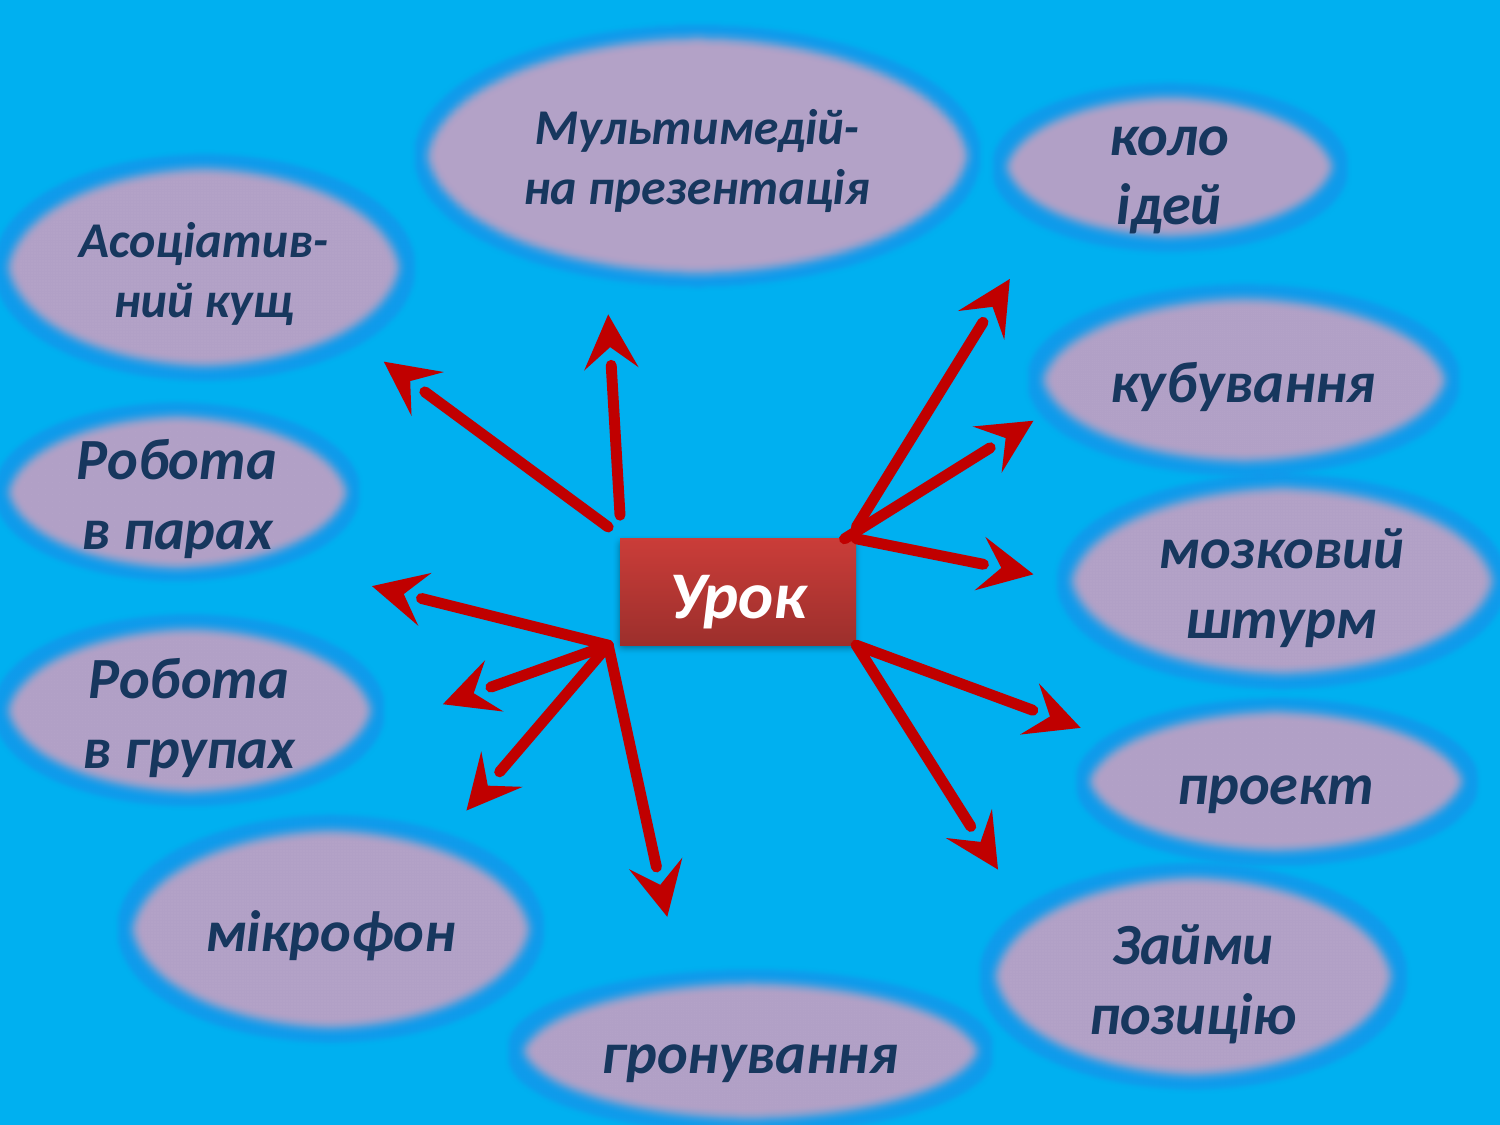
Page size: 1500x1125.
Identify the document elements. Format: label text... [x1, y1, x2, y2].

picture [517, 975, 985, 1125]
text_box Мультимедій-на презентація [435, 45, 960, 267]
picture [1037, 291, 1452, 469]
picture [1, 621, 378, 800]
text_box Займи позицію [1003, 885, 1384, 1067]
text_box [855, 538, 1034, 575]
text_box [371, 585, 609, 646]
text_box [383, 361, 609, 528]
picture [999, 89, 1340, 245]
text_box мікрофон [136, 834, 525, 1025]
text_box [855, 278, 1010, 419]
text_box коло ідей [1015, 105, 1324, 229]
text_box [844, 420, 1034, 540]
text_box гронування [531, 989, 971, 1113]
text_box кубування [1049, 303, 1440, 457]
picture [988, 870, 1399, 1083]
text_box проект [1098, 719, 1453, 843]
text_box Урок [620, 538, 857, 646]
picture [1082, 703, 1470, 859]
picture [1063, 479, 1500, 682]
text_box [607, 314, 621, 516]
picture [420, 30, 975, 282]
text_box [999, 644, 1081, 729]
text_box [466, 713, 602, 811]
picture [126, 825, 535, 1034]
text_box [442, 652, 609, 705]
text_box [855, 644, 999, 870]
text_box Асоціатив-ний кущ [16, 176, 392, 359]
picture [1, 408, 354, 576]
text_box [607, 644, 668, 918]
text_box Робота в групах [17, 636, 363, 785]
text_box мозковий штурм [1080, 495, 1484, 666]
picture [0, 160, 407, 374]
text_box Робота в парах [17, 424, 338, 561]
